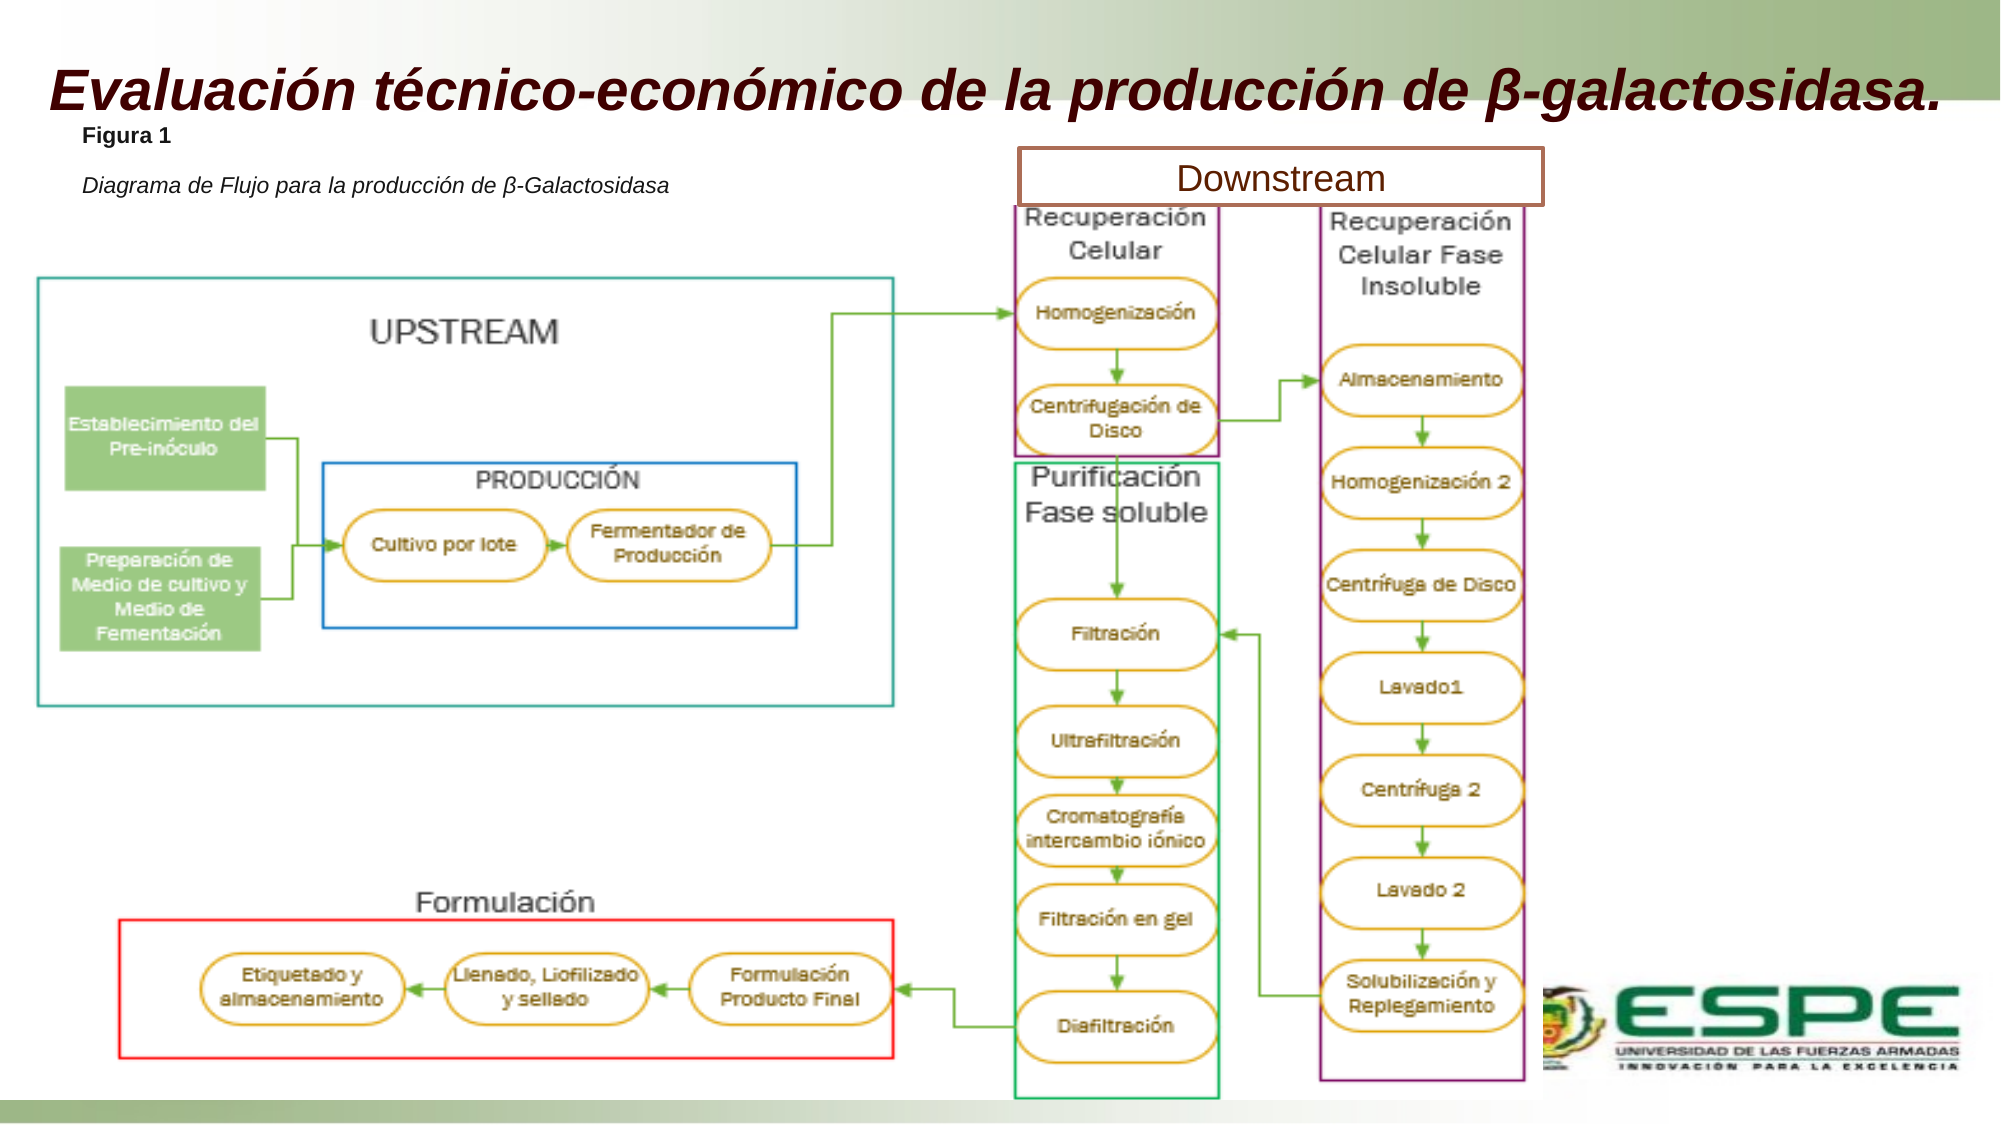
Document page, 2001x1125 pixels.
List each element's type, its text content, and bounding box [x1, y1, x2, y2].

text_box Figura 1 Diagrama de Flujo para la producción de β-Galactosidasa [67, 113, 1068, 203]
picture [0, 0, 2001, 1125]
title Evaluación técnico-económico de la producción de β-galactosidasa. [34, 45, 2000, 233]
text_box Downstream [1017, 146, 1545, 206]
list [0, 204, 1544, 1101]
